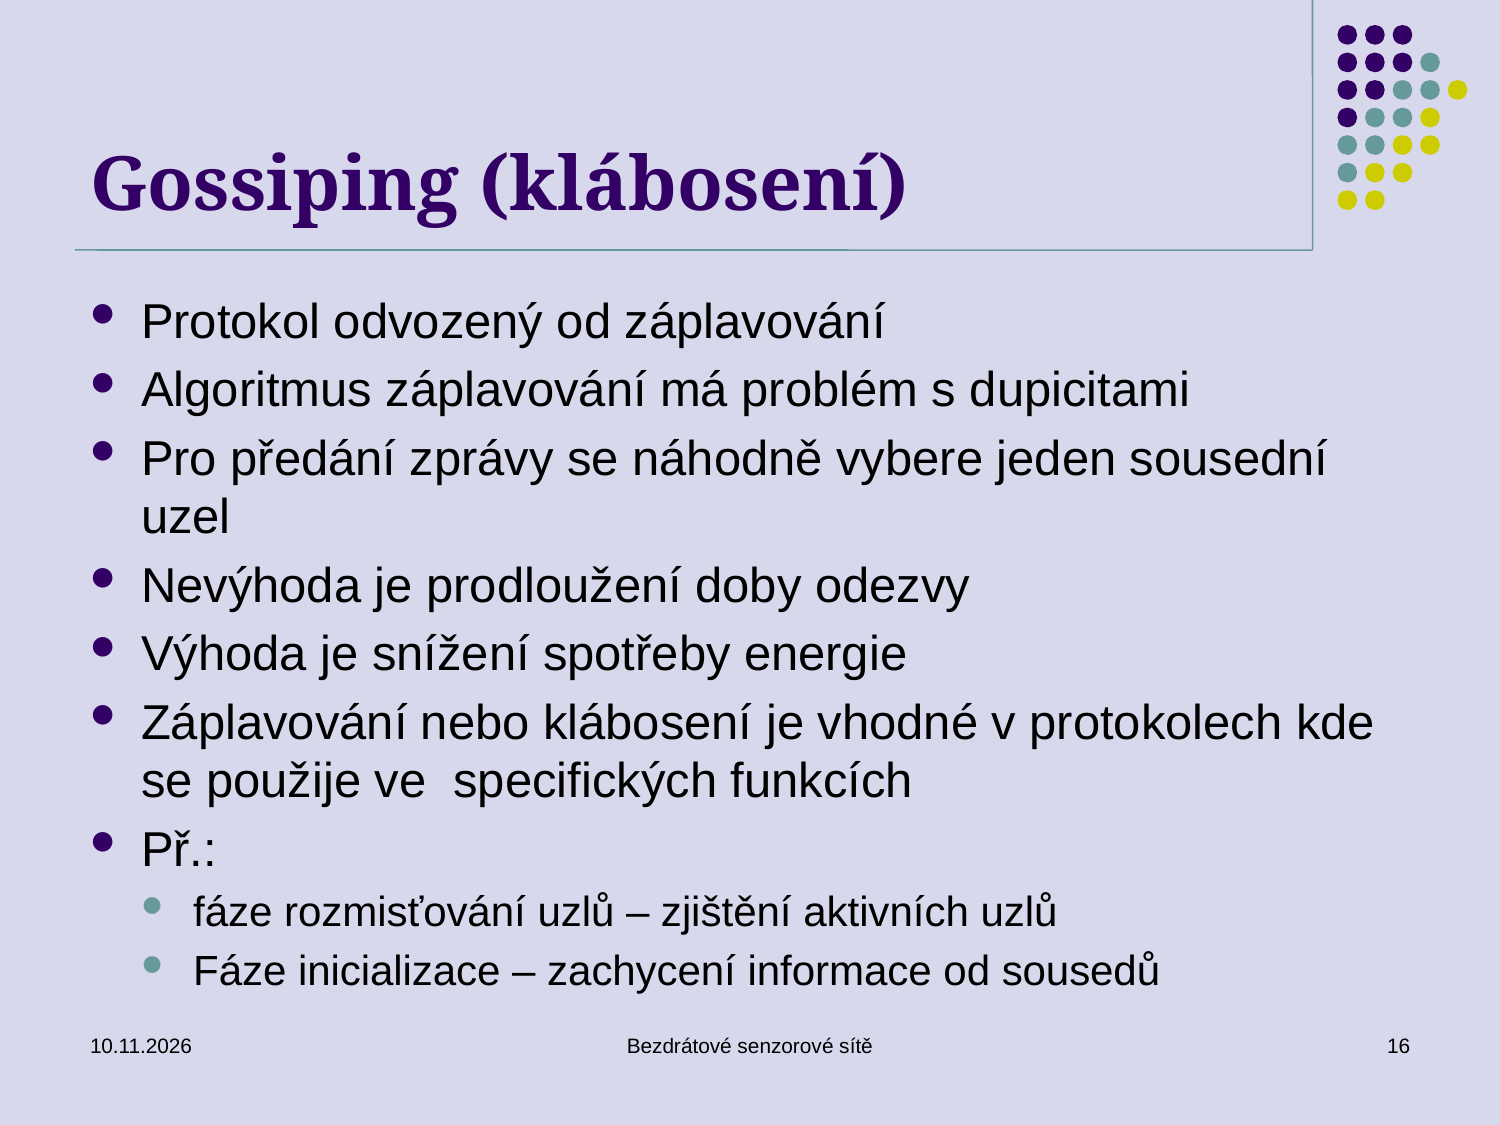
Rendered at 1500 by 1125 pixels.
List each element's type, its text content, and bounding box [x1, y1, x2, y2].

footer Bezdrátové senzorové sítě [512, 1025, 988, 1100]
slide_number 26. 11. 2019 [75, 1025, 425, 1100]
list Protokol odvozený od záplavování Algoritmus záplavování má problém s dupicitami Pro předání zprávy se náhodně vybere jeden sousední uzel Nevýhoda je prodloužení doby odezvy Výhoda je snížení spotřeby energie Záplavování nebo klábosení je vhodné v protokolech kde se použije ve specifických funkcích Př.: fáze rozmisťování uzlů – zjištění aktivních uzlů Fáze inicializace – zachycení informace od sousedů [75, 282, 1425, 1006]
slide_number 16 [1074, 1025, 1425, 1100]
title Gossiping (klábosení) [75, 20, 1313, 233]
